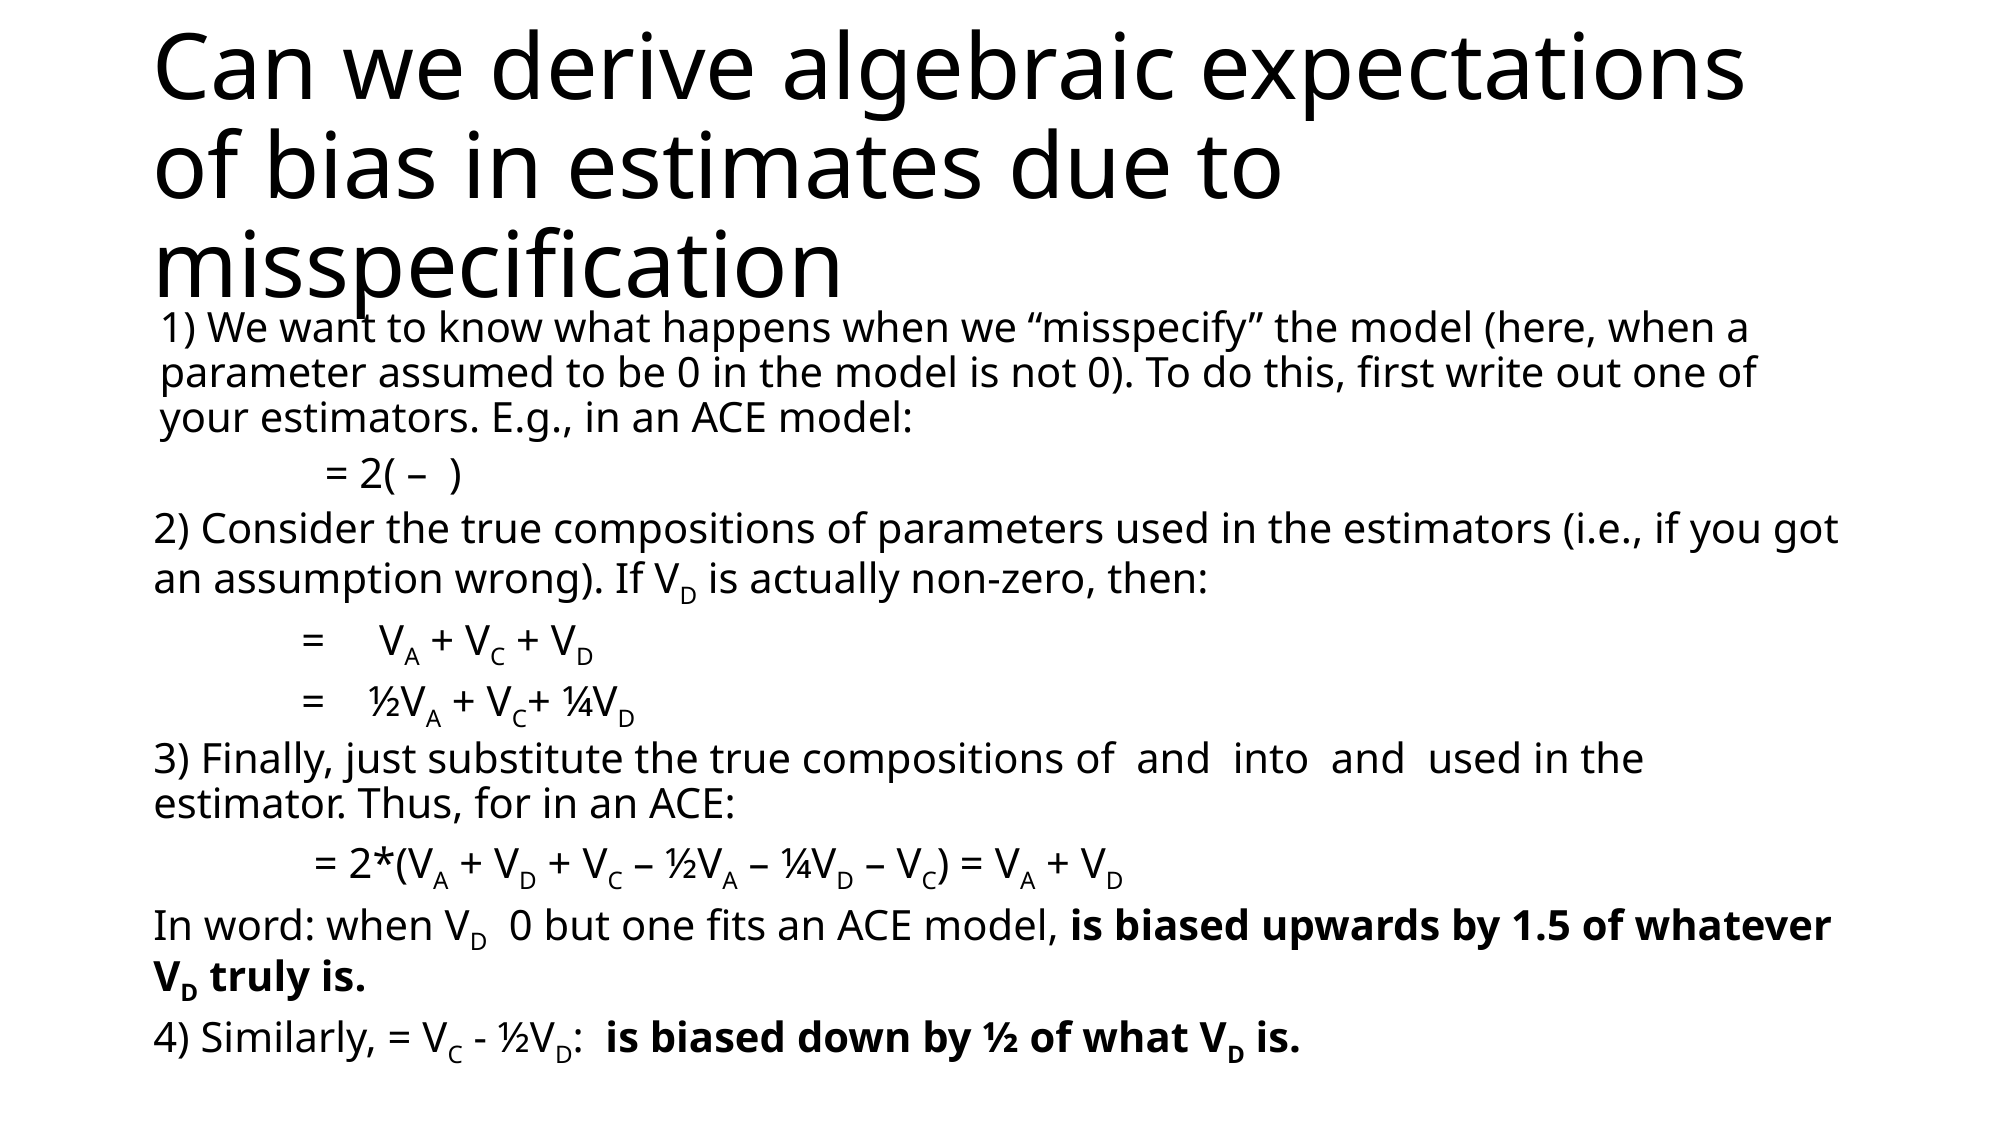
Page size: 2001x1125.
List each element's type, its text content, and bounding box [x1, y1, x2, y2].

title Can we derive algebraic expectations of bias in estimates due to misspecification [137, 59, 1863, 278]
